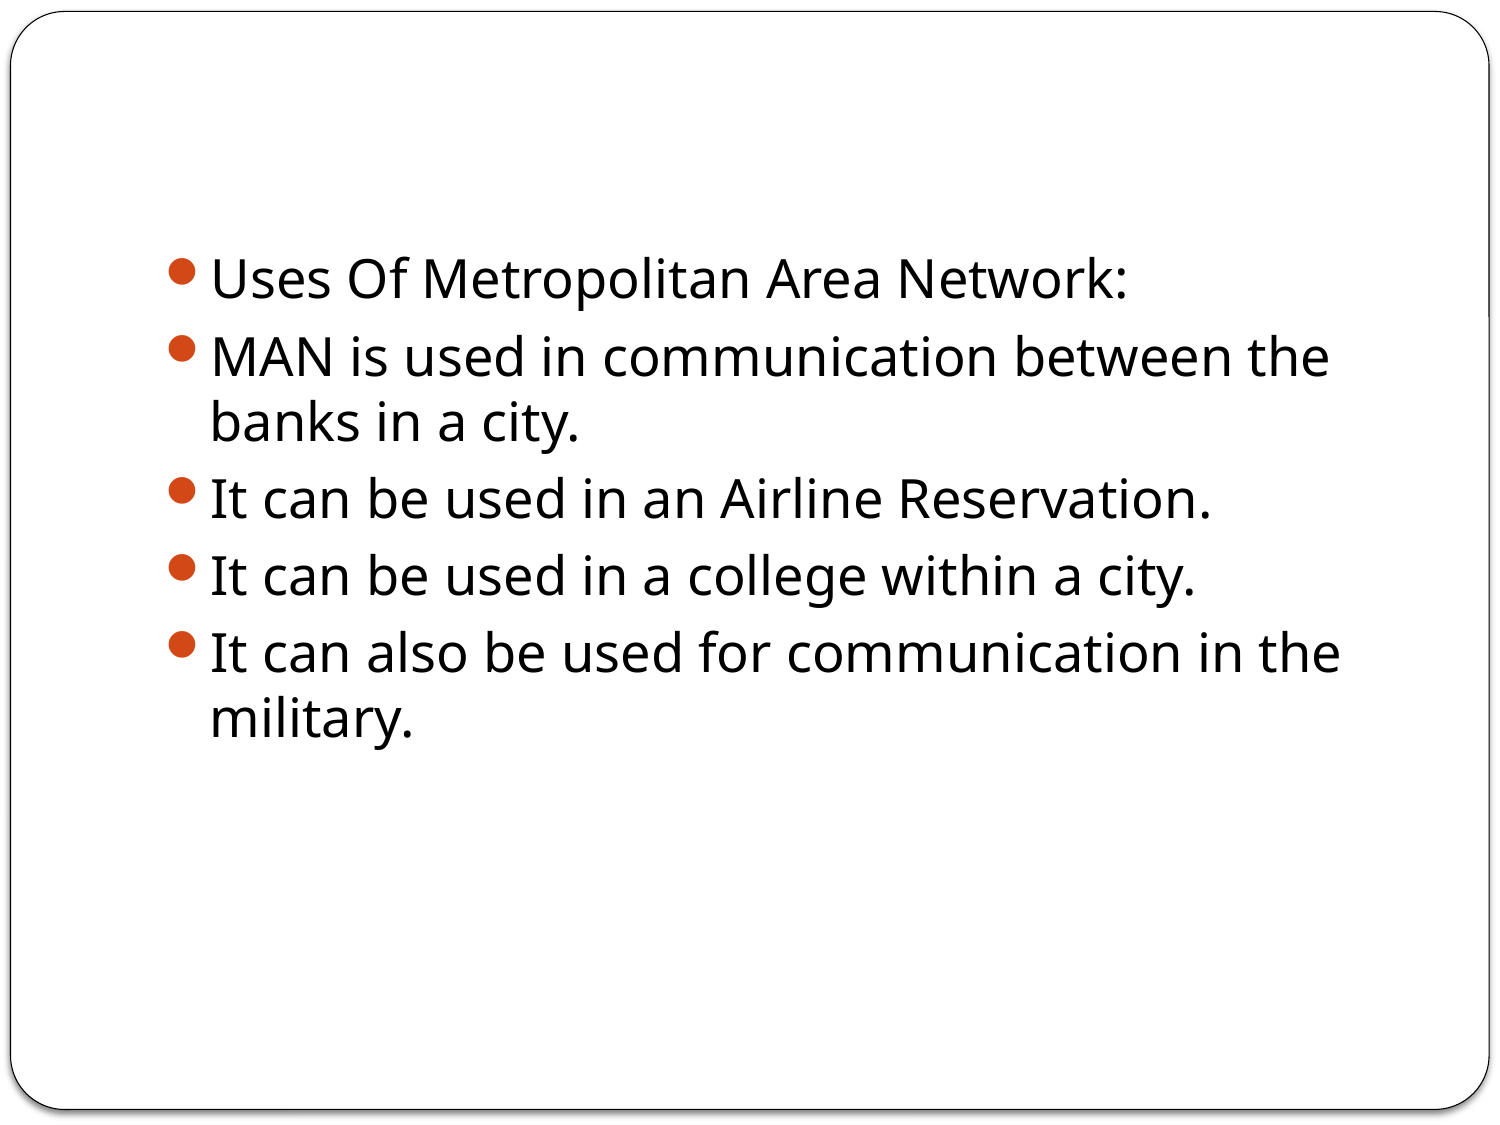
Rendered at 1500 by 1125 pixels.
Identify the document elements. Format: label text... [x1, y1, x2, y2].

list Uses Of Metropolitan Area Network: MAN is used in communication between the banks in a city. It can be used in an Airline Reservation. It can be used in a college within a city. It can also be used for communication in the military. [150, 237, 1425, 988]
